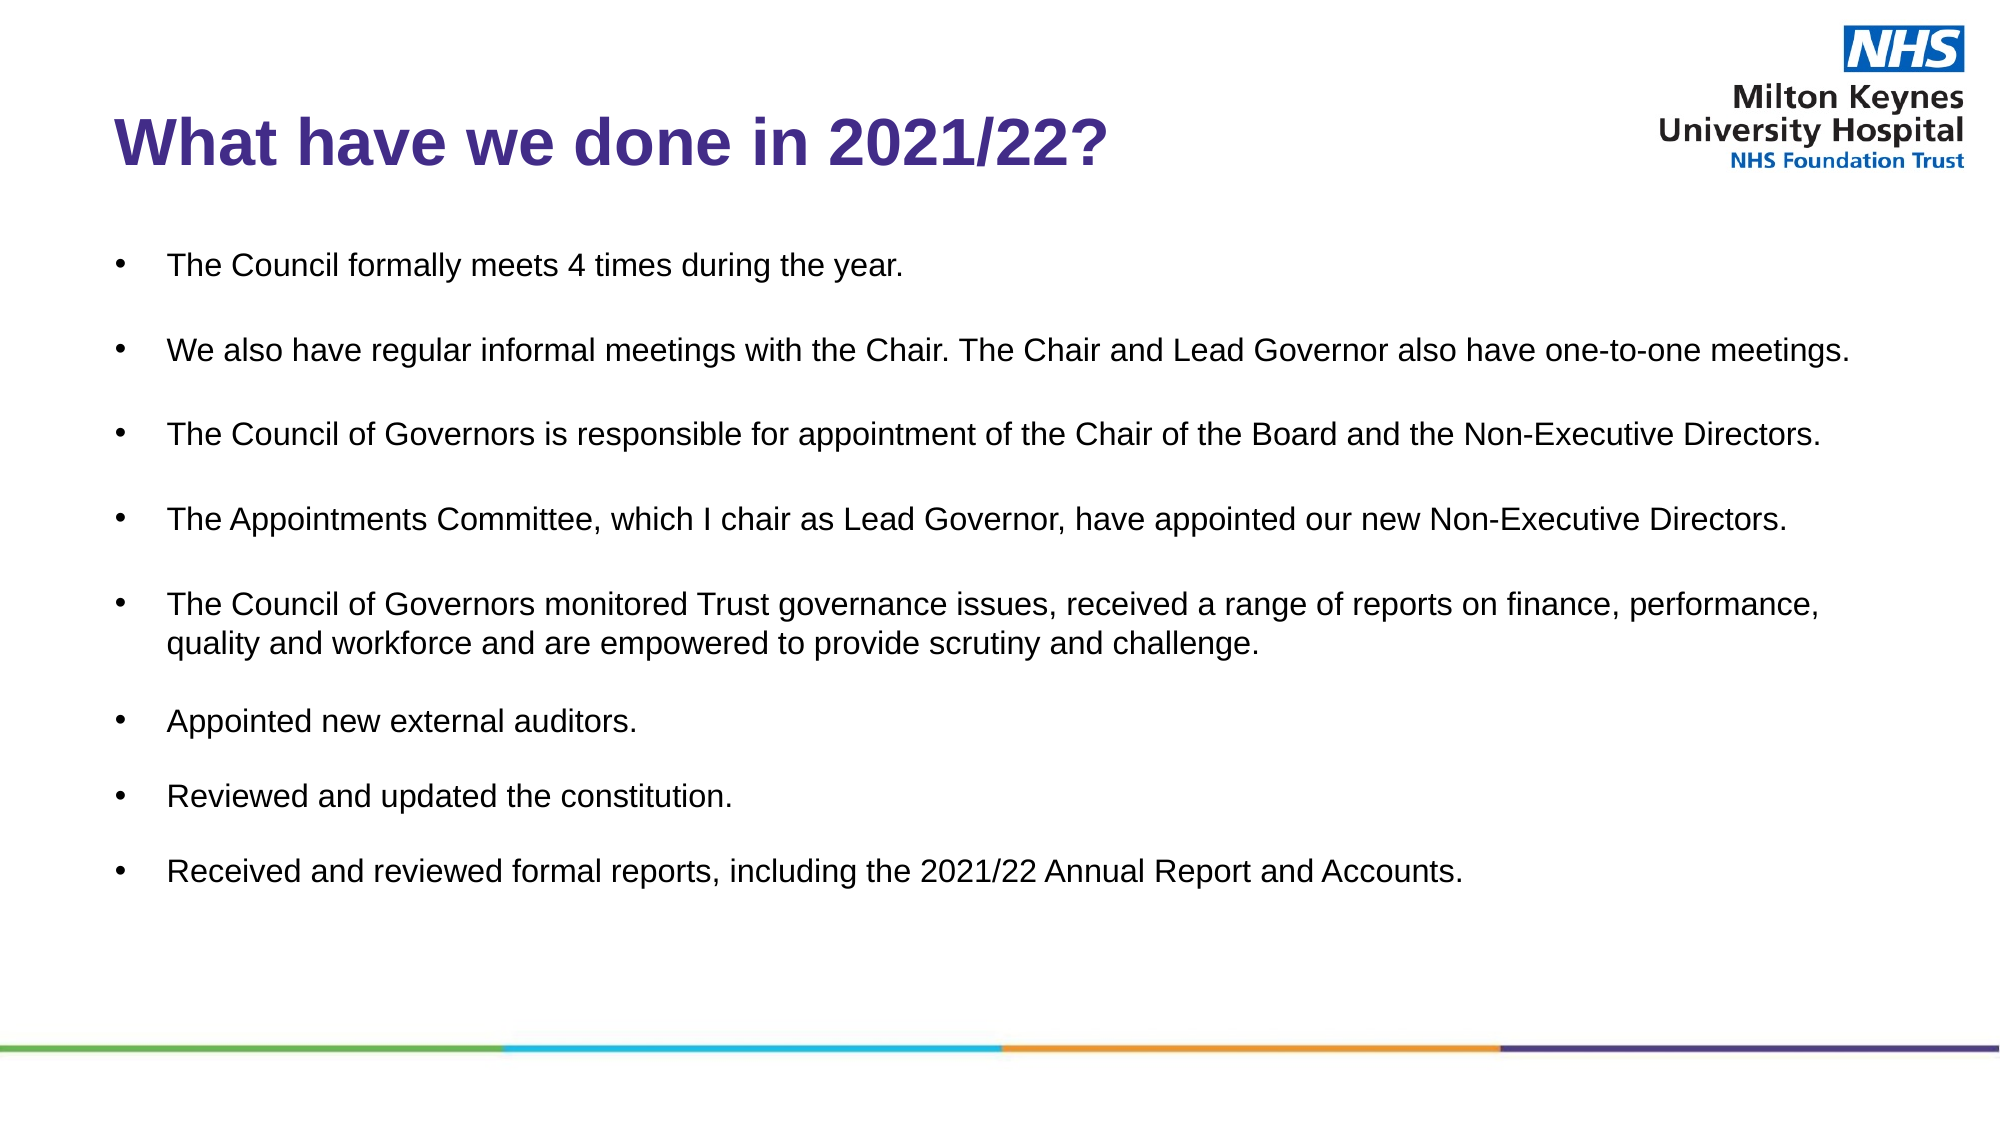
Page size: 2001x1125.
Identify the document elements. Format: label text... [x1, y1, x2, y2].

picture [1655, 19, 1970, 173]
title What have we done in 2021/22? [99, 45, 1900, 233]
picture [0, 987, 2000, 1103]
list The Council formally meets 4 times during the year. We also have regular informal meetings with the Chair. The Chair and Lead Governor also have one-to-one meetings. The Council of Governors is responsible for appointment of the Chair of the Board and the Non-Executive Directors. The Appointments Committee, which I chair as Lead Governor, have appointed our new Non-Executive Directors. The Council of Governors monitored Trust governance issues, received a range of reports on finance, performance, quality and workforce and are empowered to provide scrutiny and challenge. Appointed new external auditors. Reviewed and updated the constitution. Received and reviewed formal reports, including the 2021/22 Annual Report and Accounts. [99, 236, 1900, 979]
